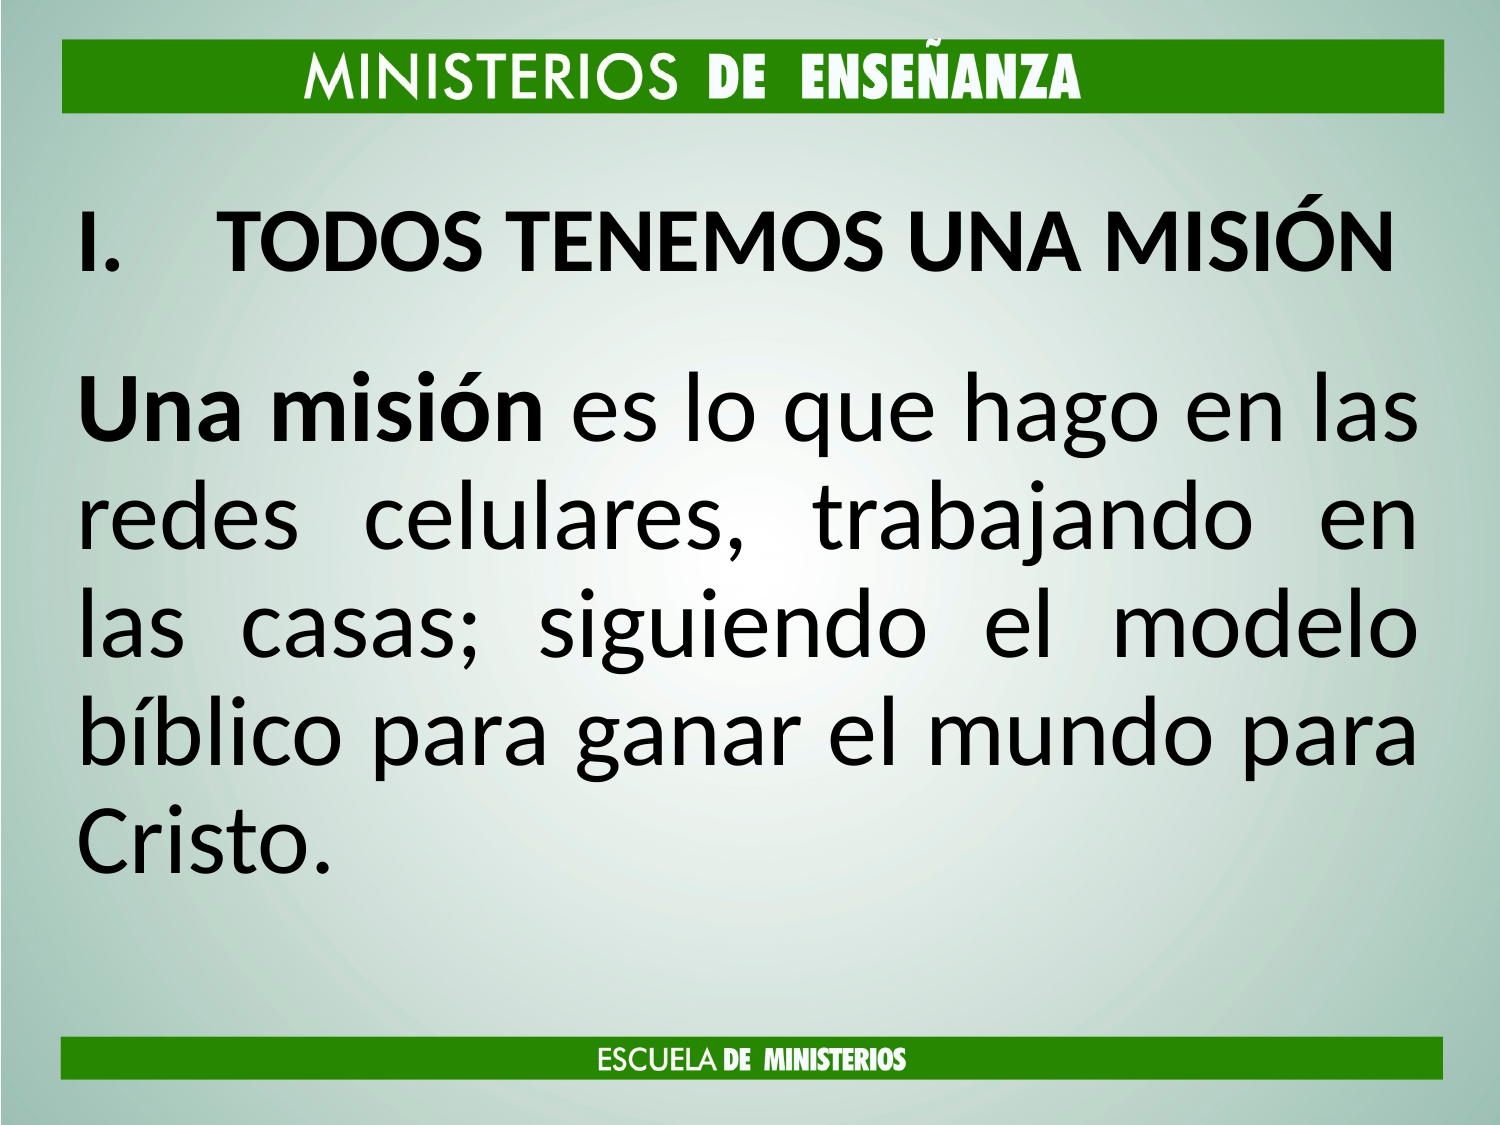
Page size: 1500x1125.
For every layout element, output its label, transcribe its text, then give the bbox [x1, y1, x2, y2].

list Una misión es lo que hago en las redes celulares, trabajando en las casas; siguiendo el modelo bíblico para ganar el mundo para Cristo. [61, 347, 1437, 941]
title TODOS TENEMOS UNA MISIÓN [61, 184, 1437, 300]
